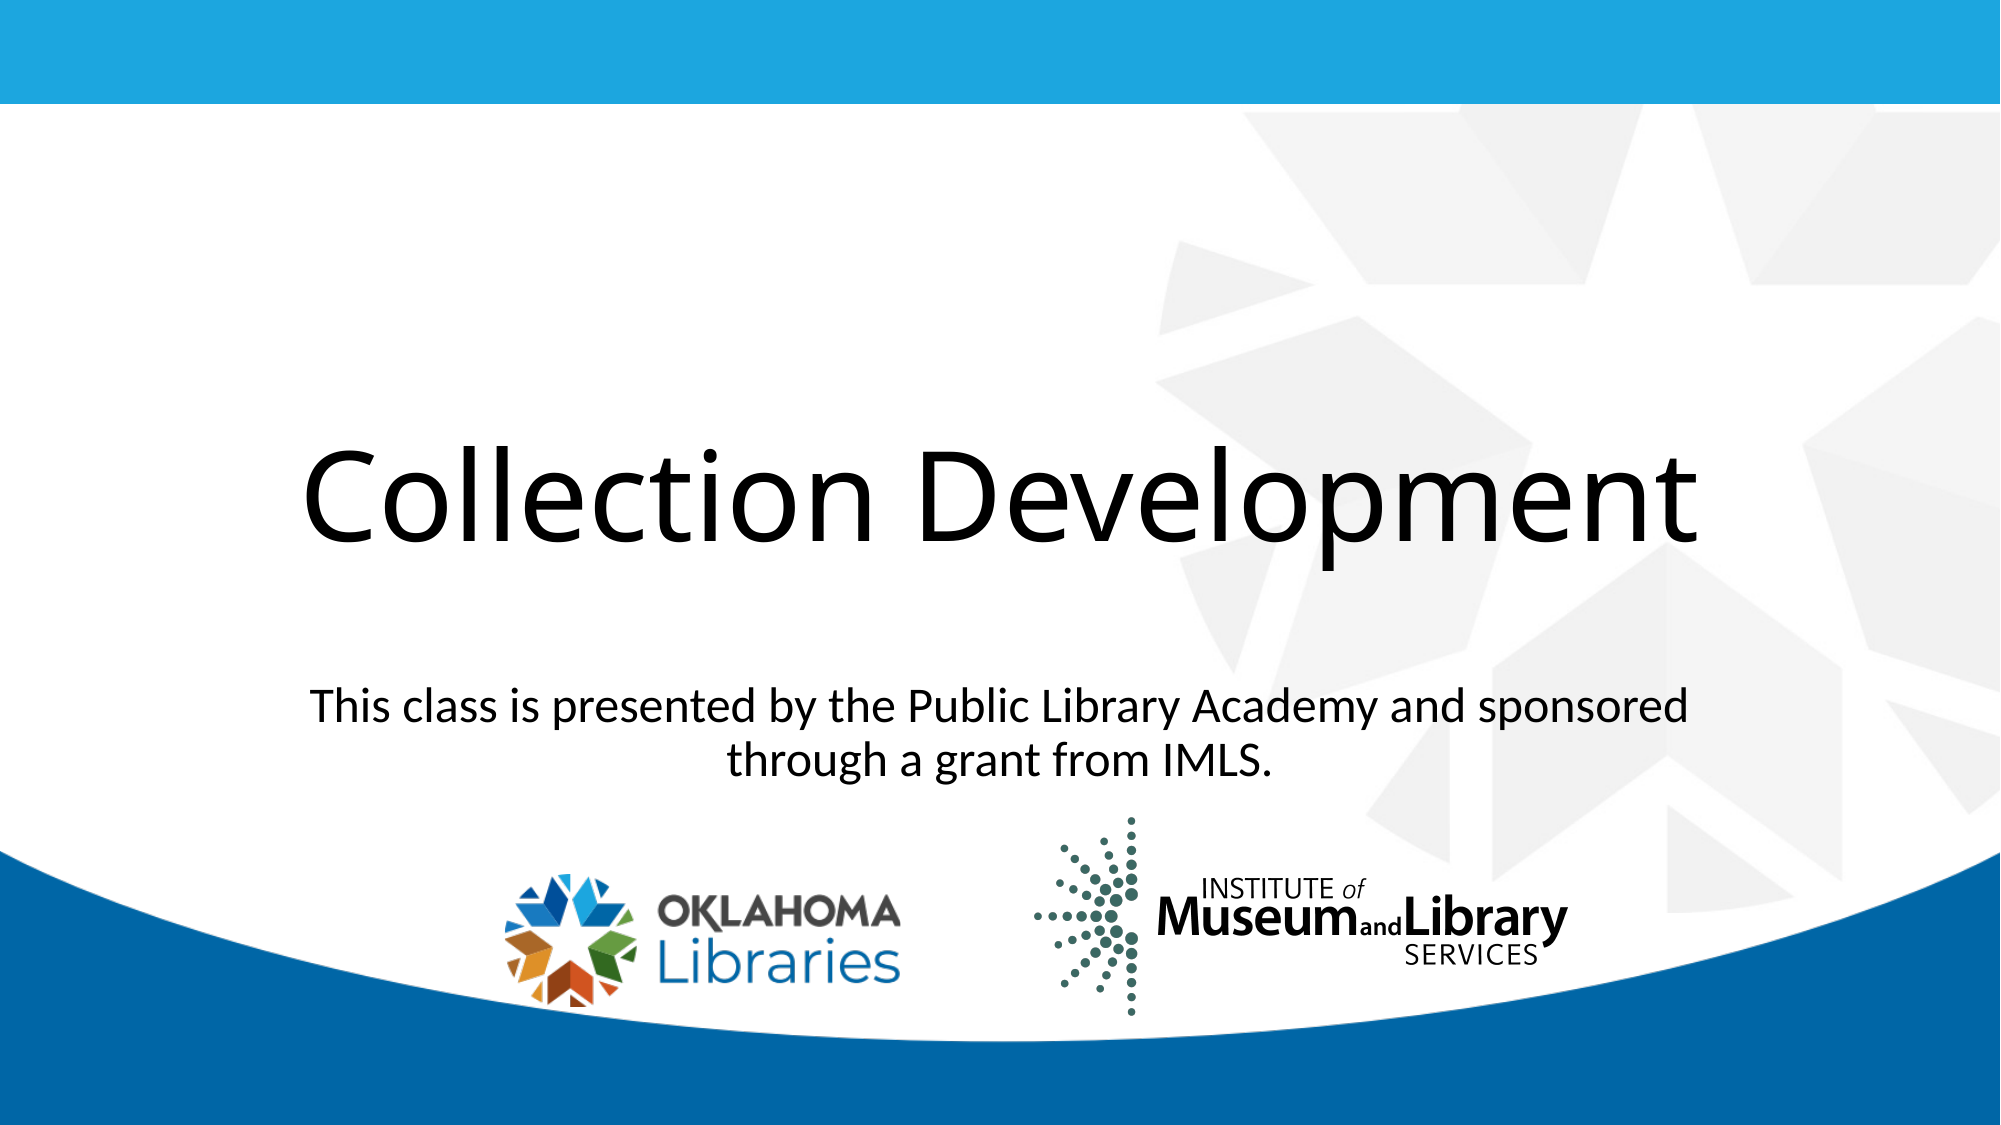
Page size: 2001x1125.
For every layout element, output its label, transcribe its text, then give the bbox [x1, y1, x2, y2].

picture [0, 0, 2000, 1125]
title Collection Development [249, 184, 1155, 576]
subtitle This class is presented by the Public Library Academy and sponsored through a grant from IMLS. [249, 590, 1155, 851]
